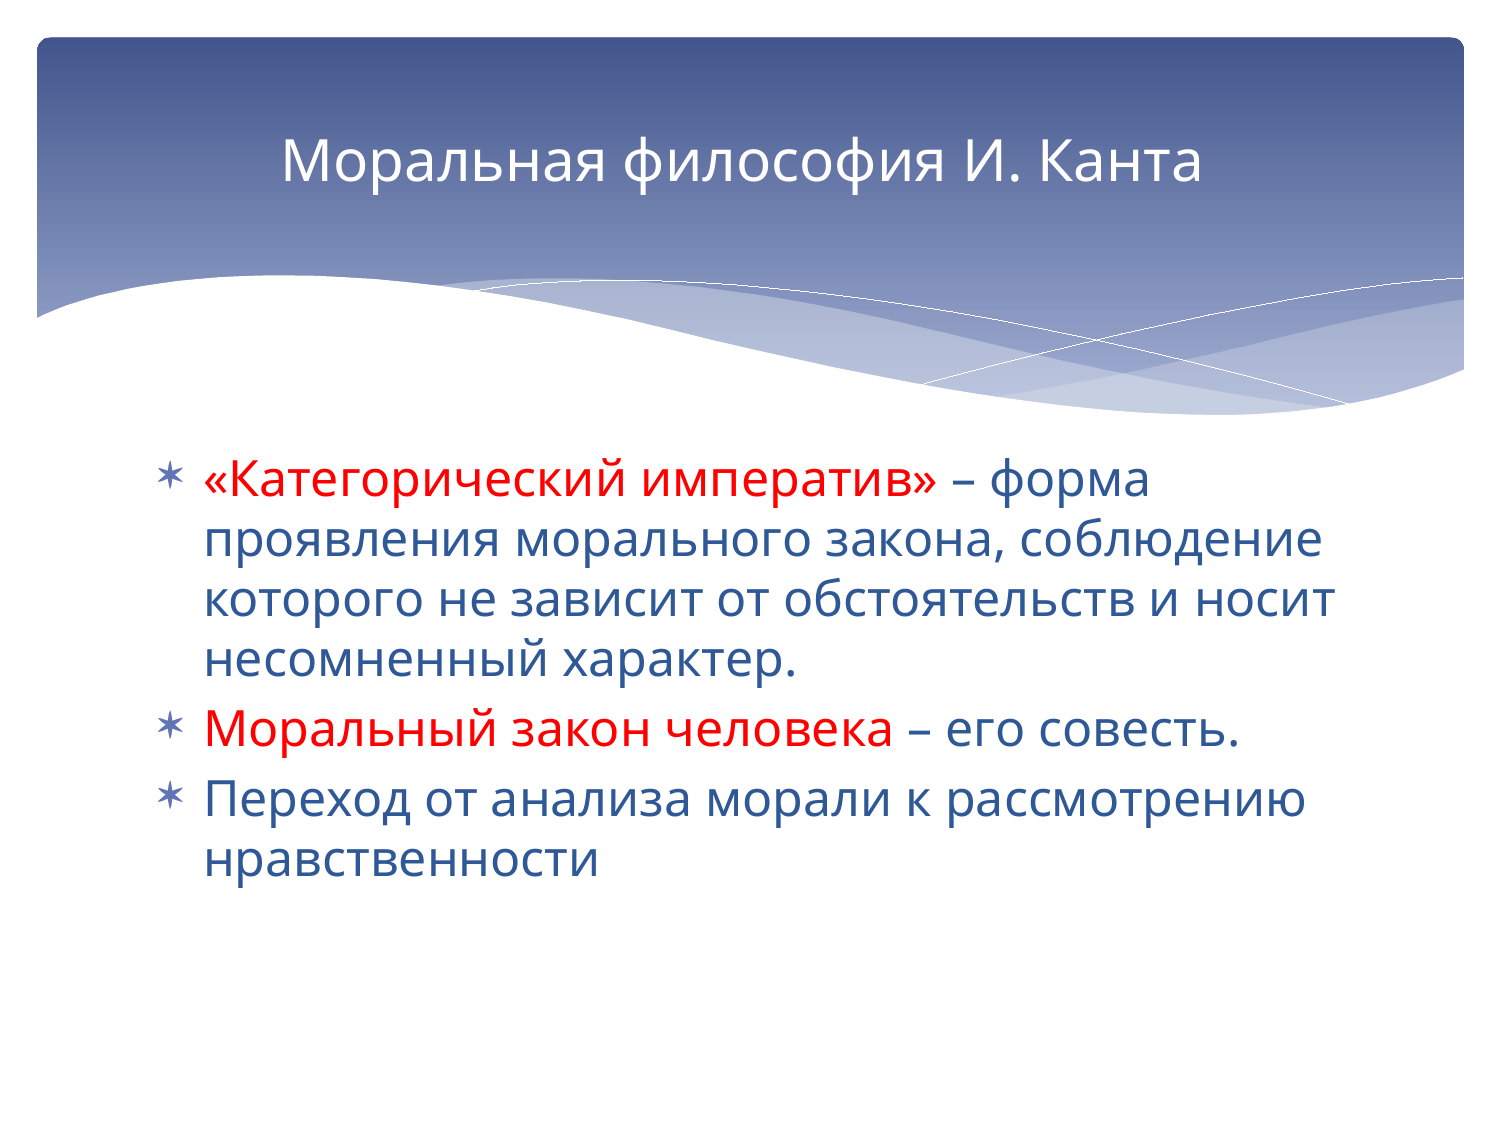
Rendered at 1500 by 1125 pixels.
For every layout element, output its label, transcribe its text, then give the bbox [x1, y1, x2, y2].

list «Категорический императив» – форма проявления морального закона, соблюдение которого не зависит от обстоятельств и носит несомненный характер. Моральный закон человека – его совесть. Переход от анализа морали к рассмотрению нравственности [143, 438, 1359, 1005]
title Моральная философия И. Канта [75, 55, 1425, 261]
